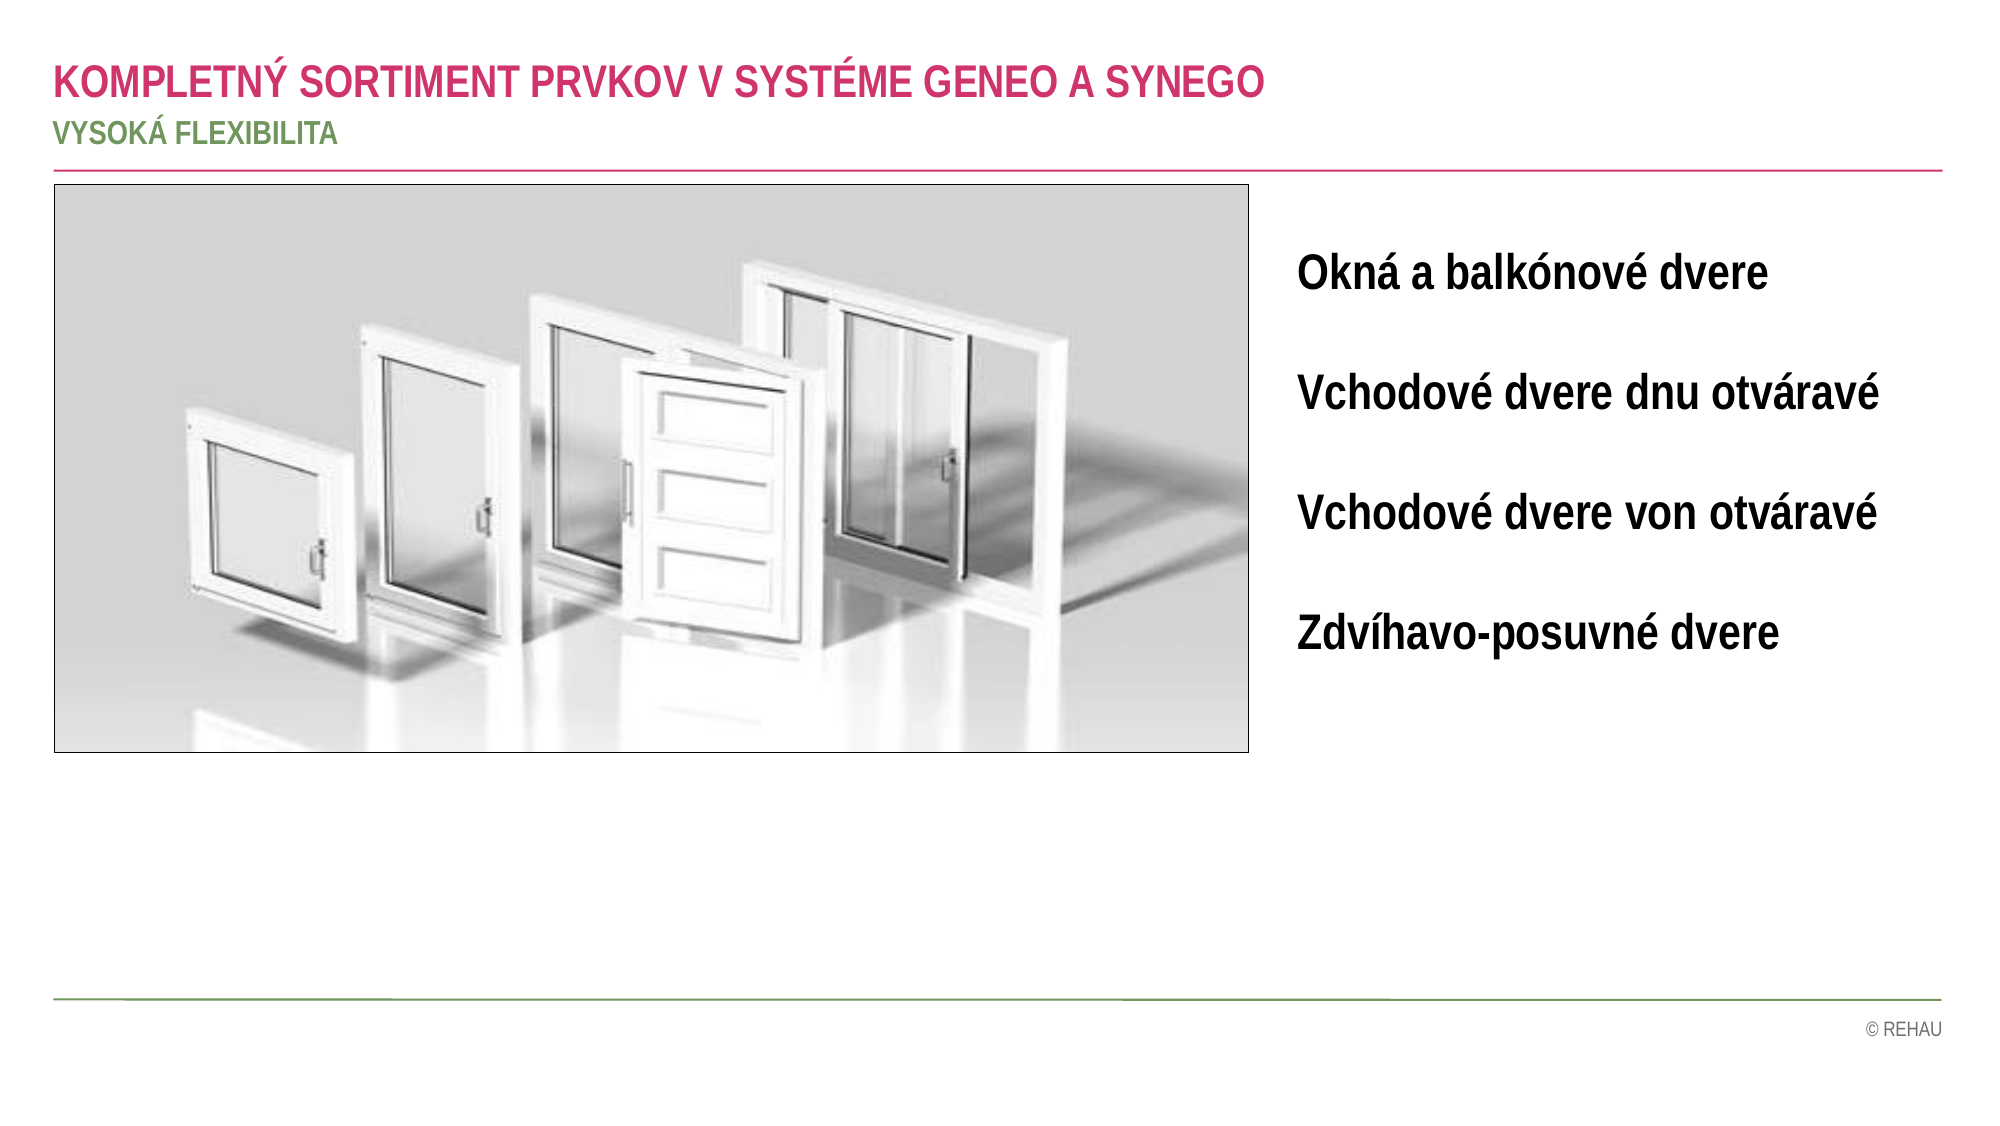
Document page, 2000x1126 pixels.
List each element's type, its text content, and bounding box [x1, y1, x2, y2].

text_box KOMPLETNÝ SORTIMENT PRVKOV V SYSTÉME GENEO A SYNEGO [38, 43, 1838, 126]
picture [54, 184, 1248, 752]
text_box VYSOKÁ FLEXIBILITA [37, 97, 1791, 173]
text_box Okná a balkónové dvere Vchodové dvere dnu otváravé Vchodové dvere von otváravé Zdvíhavo-posuvné dvere [1283, 231, 2000, 667]
